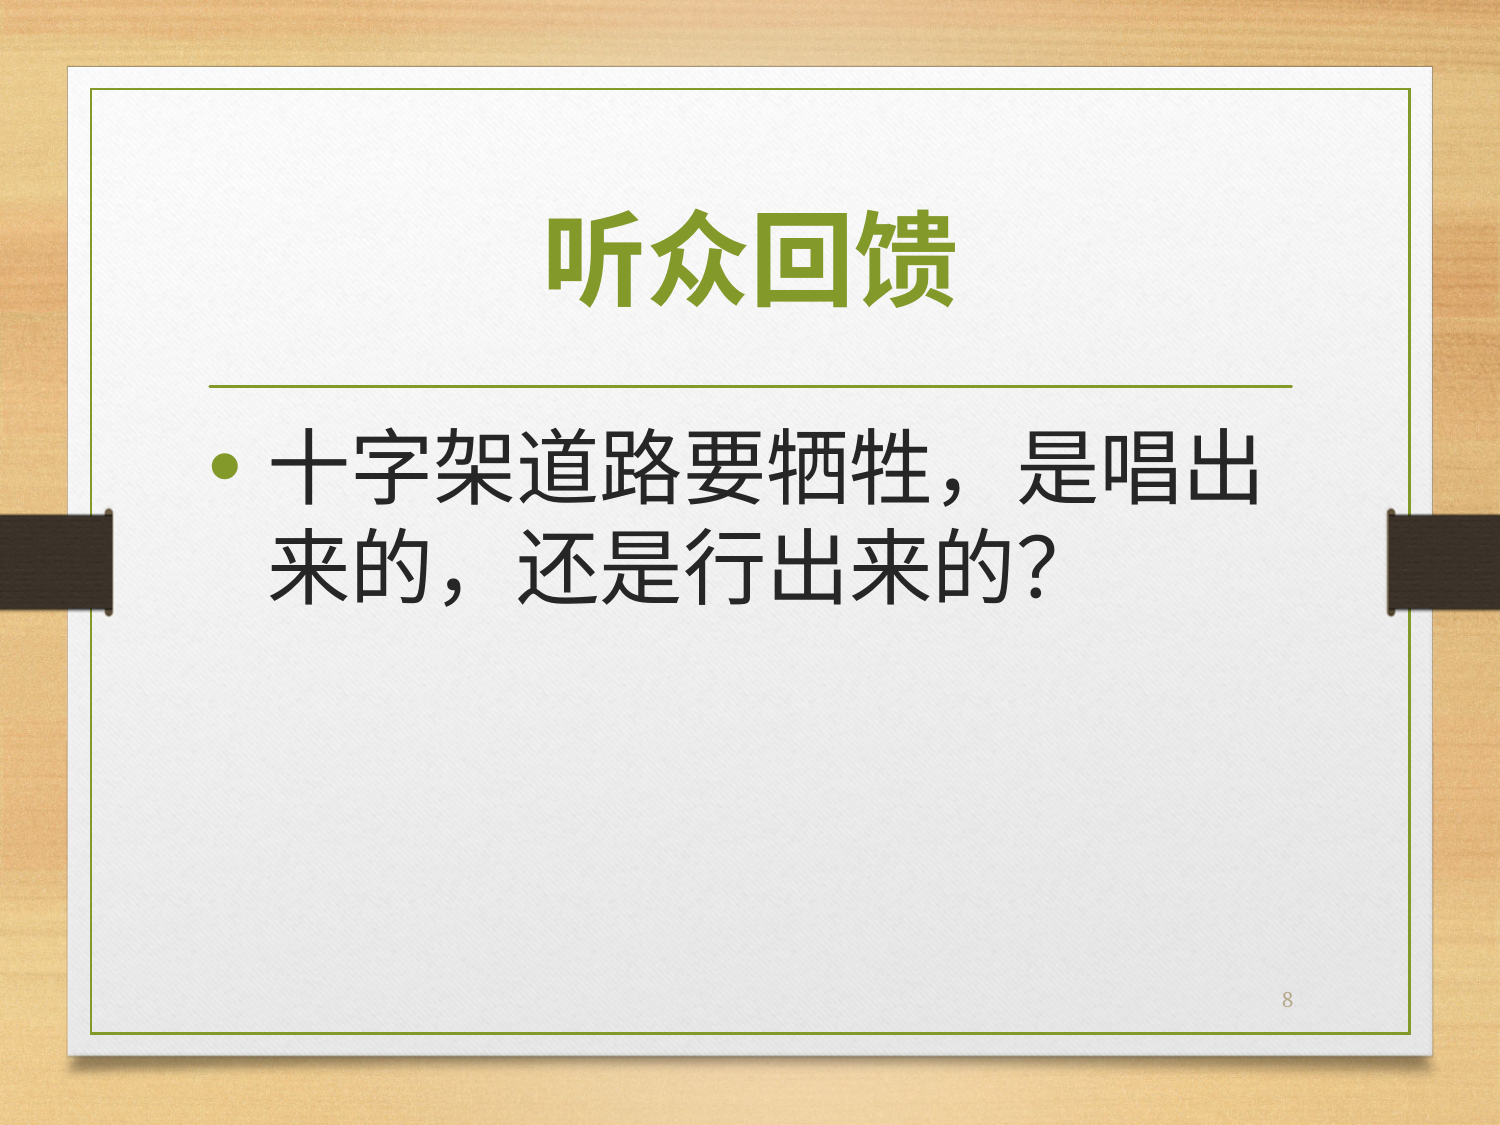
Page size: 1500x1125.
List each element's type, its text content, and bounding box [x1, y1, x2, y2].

list 十字架道路要牺牲，是唱出来的，还是行出来的？ [193, 408, 1309, 974]
slide_number 8 [1243, 977, 1309, 1024]
title 听众回馈 [193, 150, 1309, 365]
picture [0, 0, 1500, 1125]
